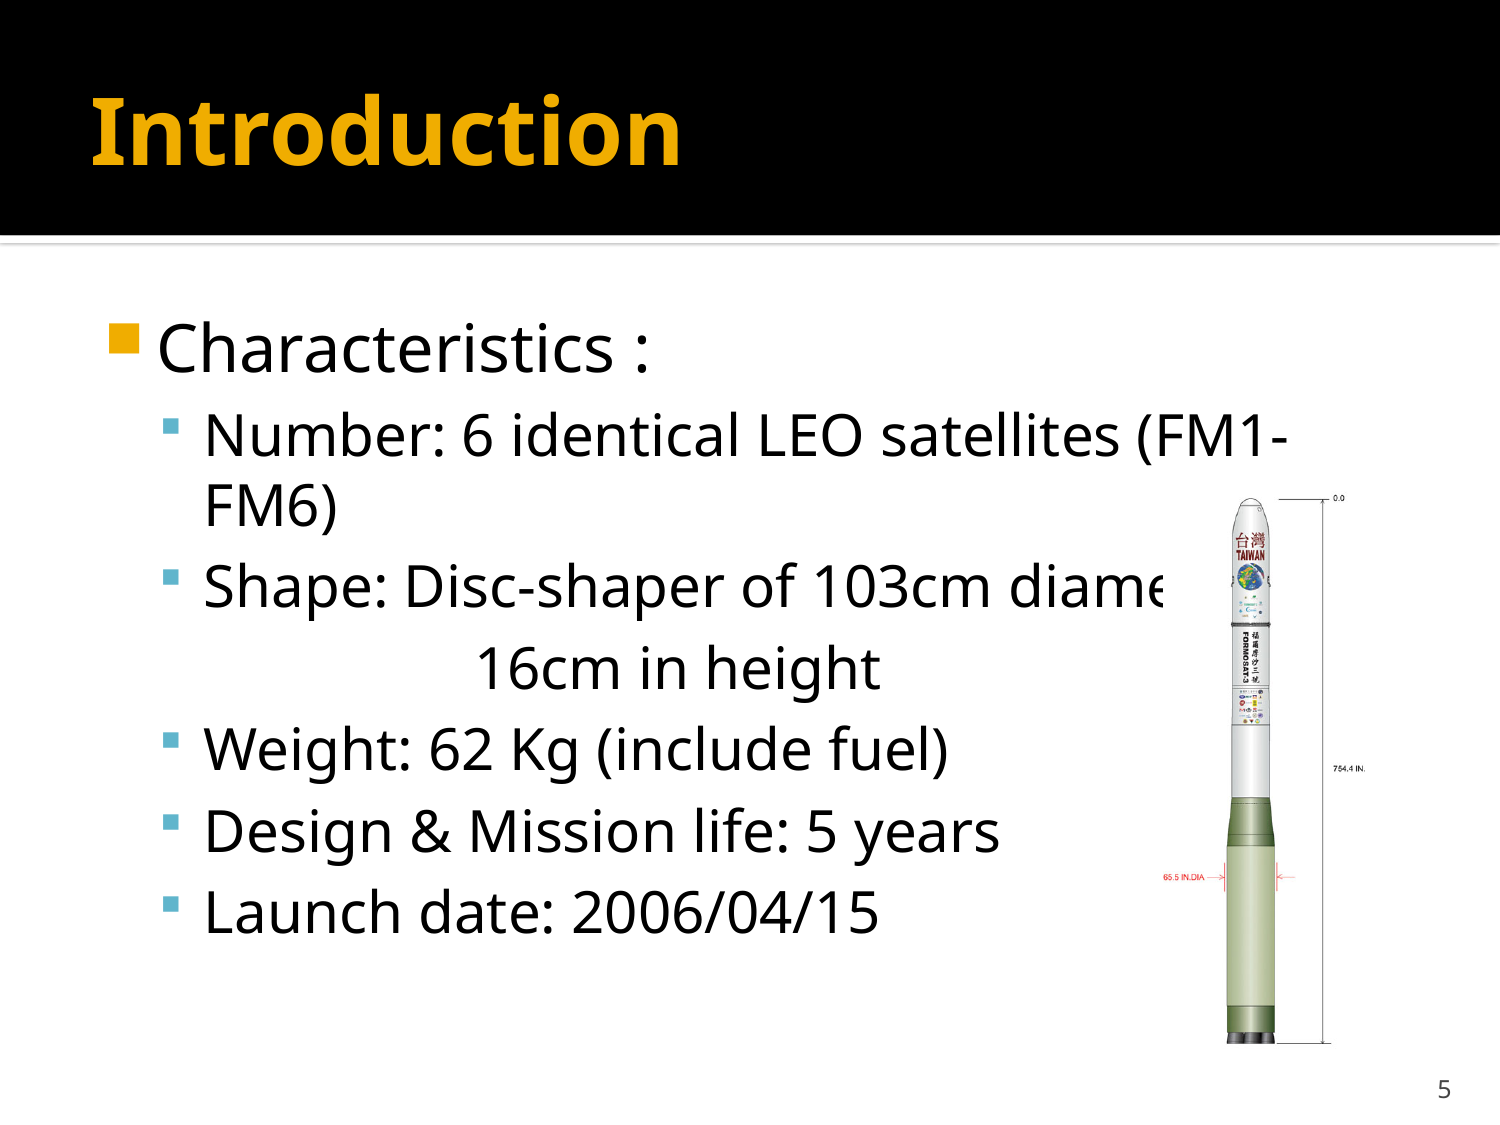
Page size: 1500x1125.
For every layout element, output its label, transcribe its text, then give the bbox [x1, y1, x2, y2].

title Introduction [75, 25, 1425, 231]
picture [1163, 491, 1365, 1049]
list Characteristics : Number: 6 identical LEO satellites (FM1-FM6) Shape: Disc-shaper of 103cm diameter, 16cm in height Weight: 62 Kg (include fuel) Design & Mission life: 5 years Launch date: 2006/04/15 [75, 291, 1425, 1050]
slide_number 4 [1345, 1062, 1467, 1108]
